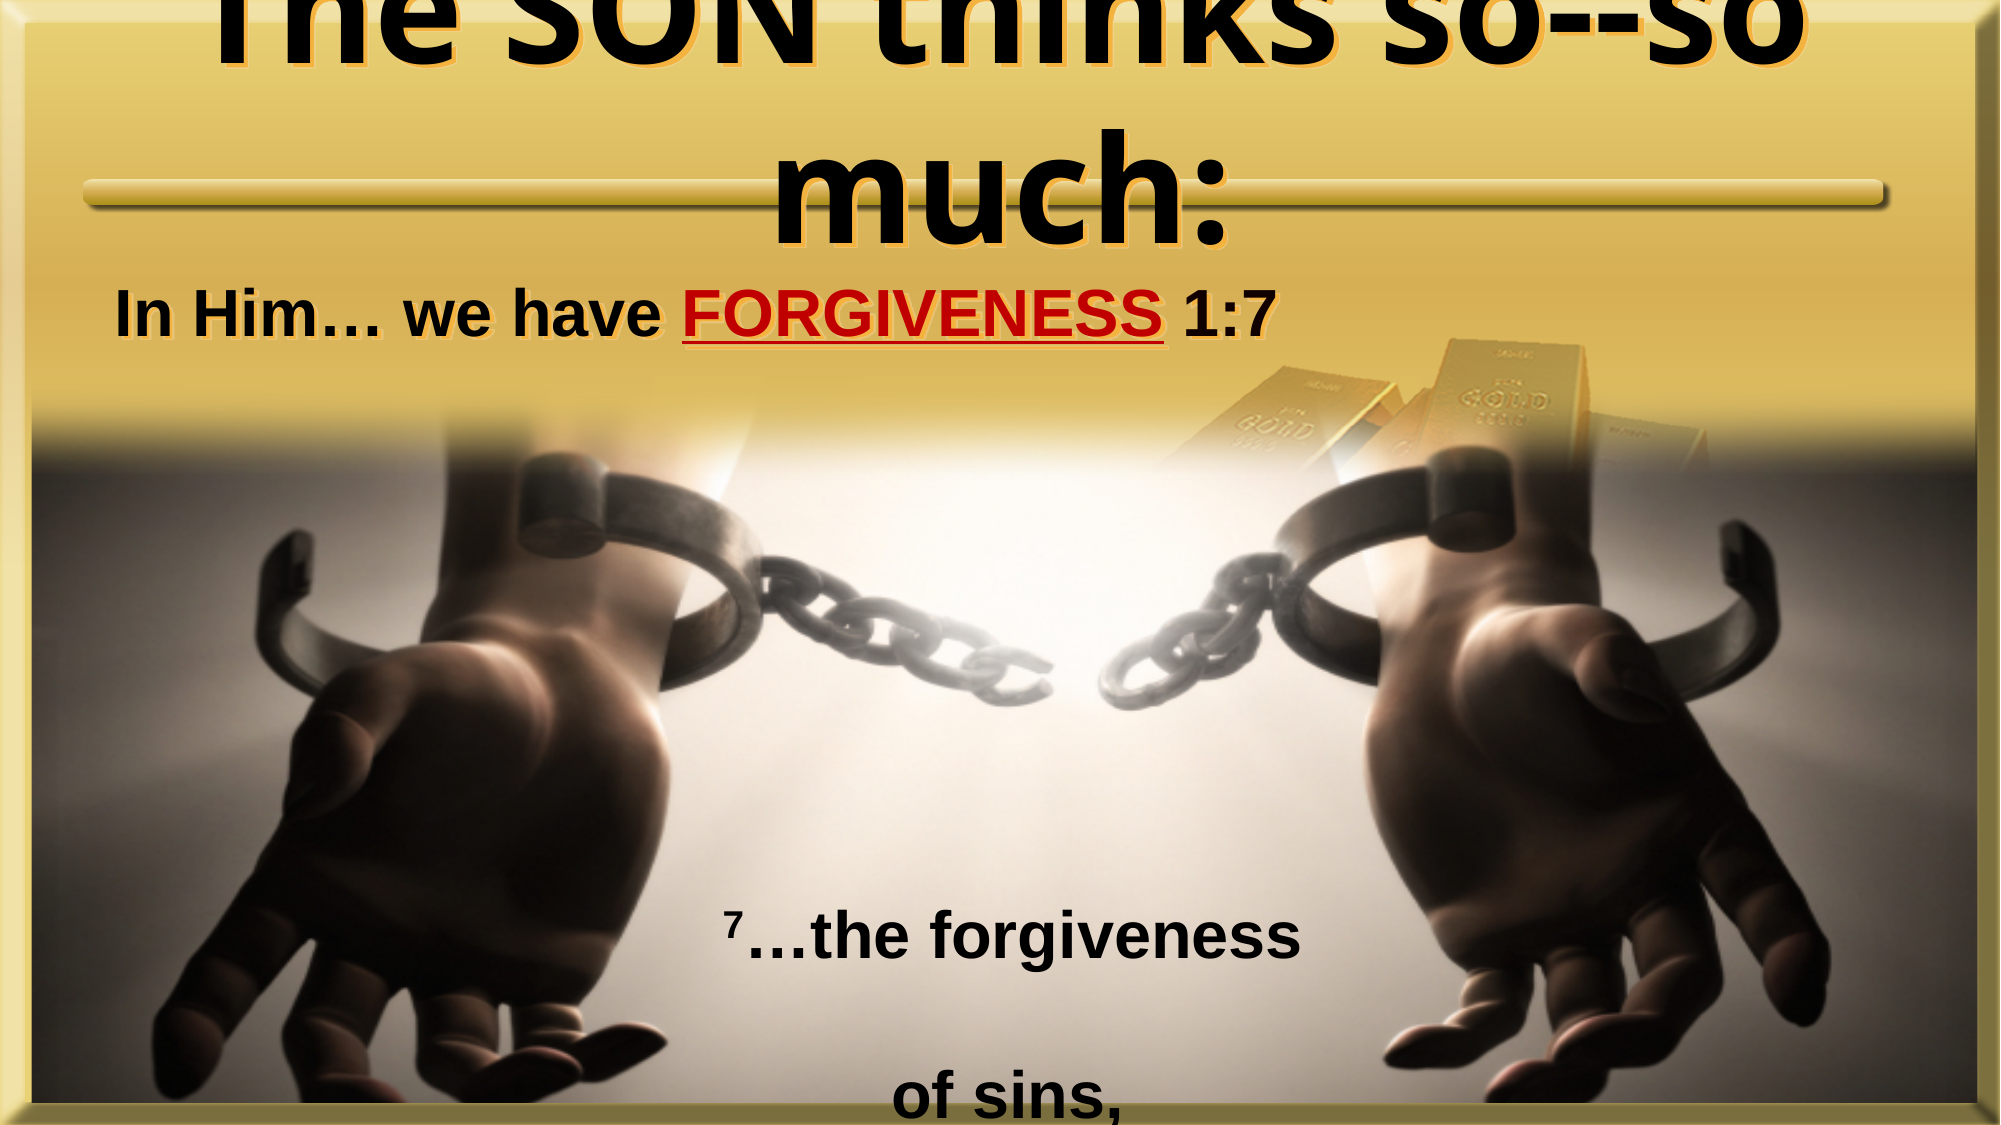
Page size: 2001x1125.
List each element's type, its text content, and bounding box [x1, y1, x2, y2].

picture [0, 188, 2000, 1125]
list In Him… we have FORGIVENESS 1:7 [99, 262, 1901, 321]
text_box 7…the forgiveness of sins, [693, 1114, 1322, 1125]
title The SON thinks so--so much: [0, 0, 2000, 188]
